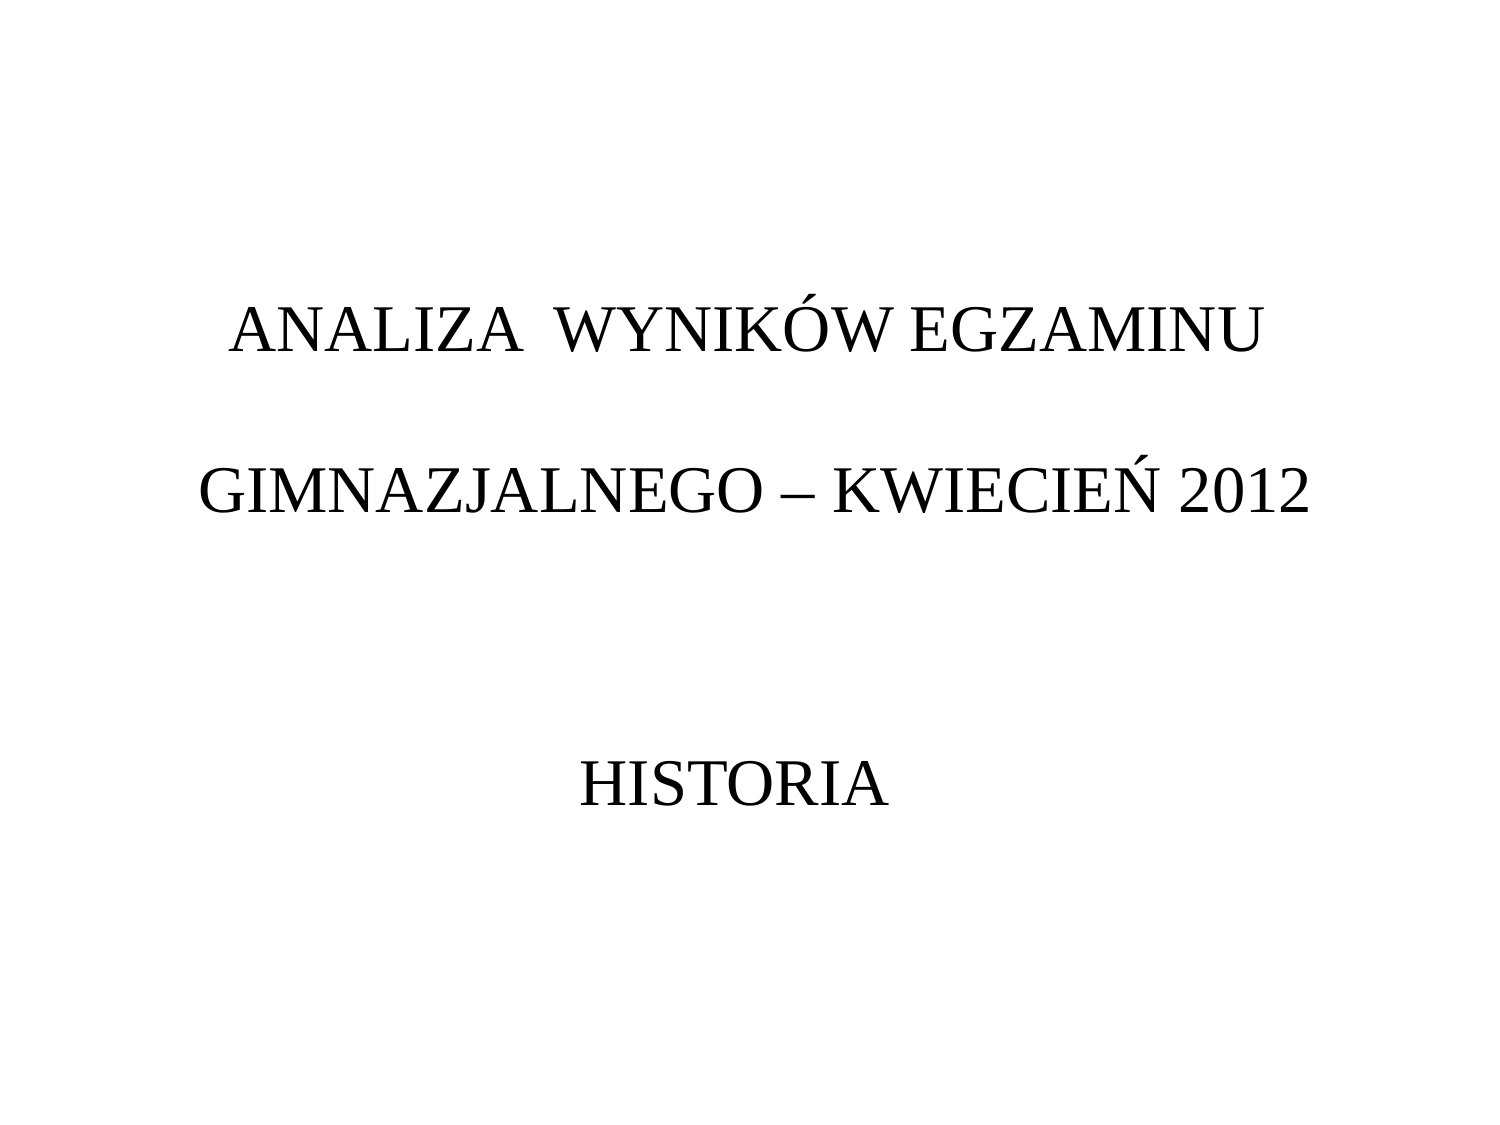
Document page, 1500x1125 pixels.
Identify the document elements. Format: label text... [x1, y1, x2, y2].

title ANALIZA WYNIKÓW EGZAMINU GIMNAZJALNEGO – KWIECIEŃ 2012 [123, 219, 1388, 591]
subtitle HISTORIA [225, 637, 1275, 925]
